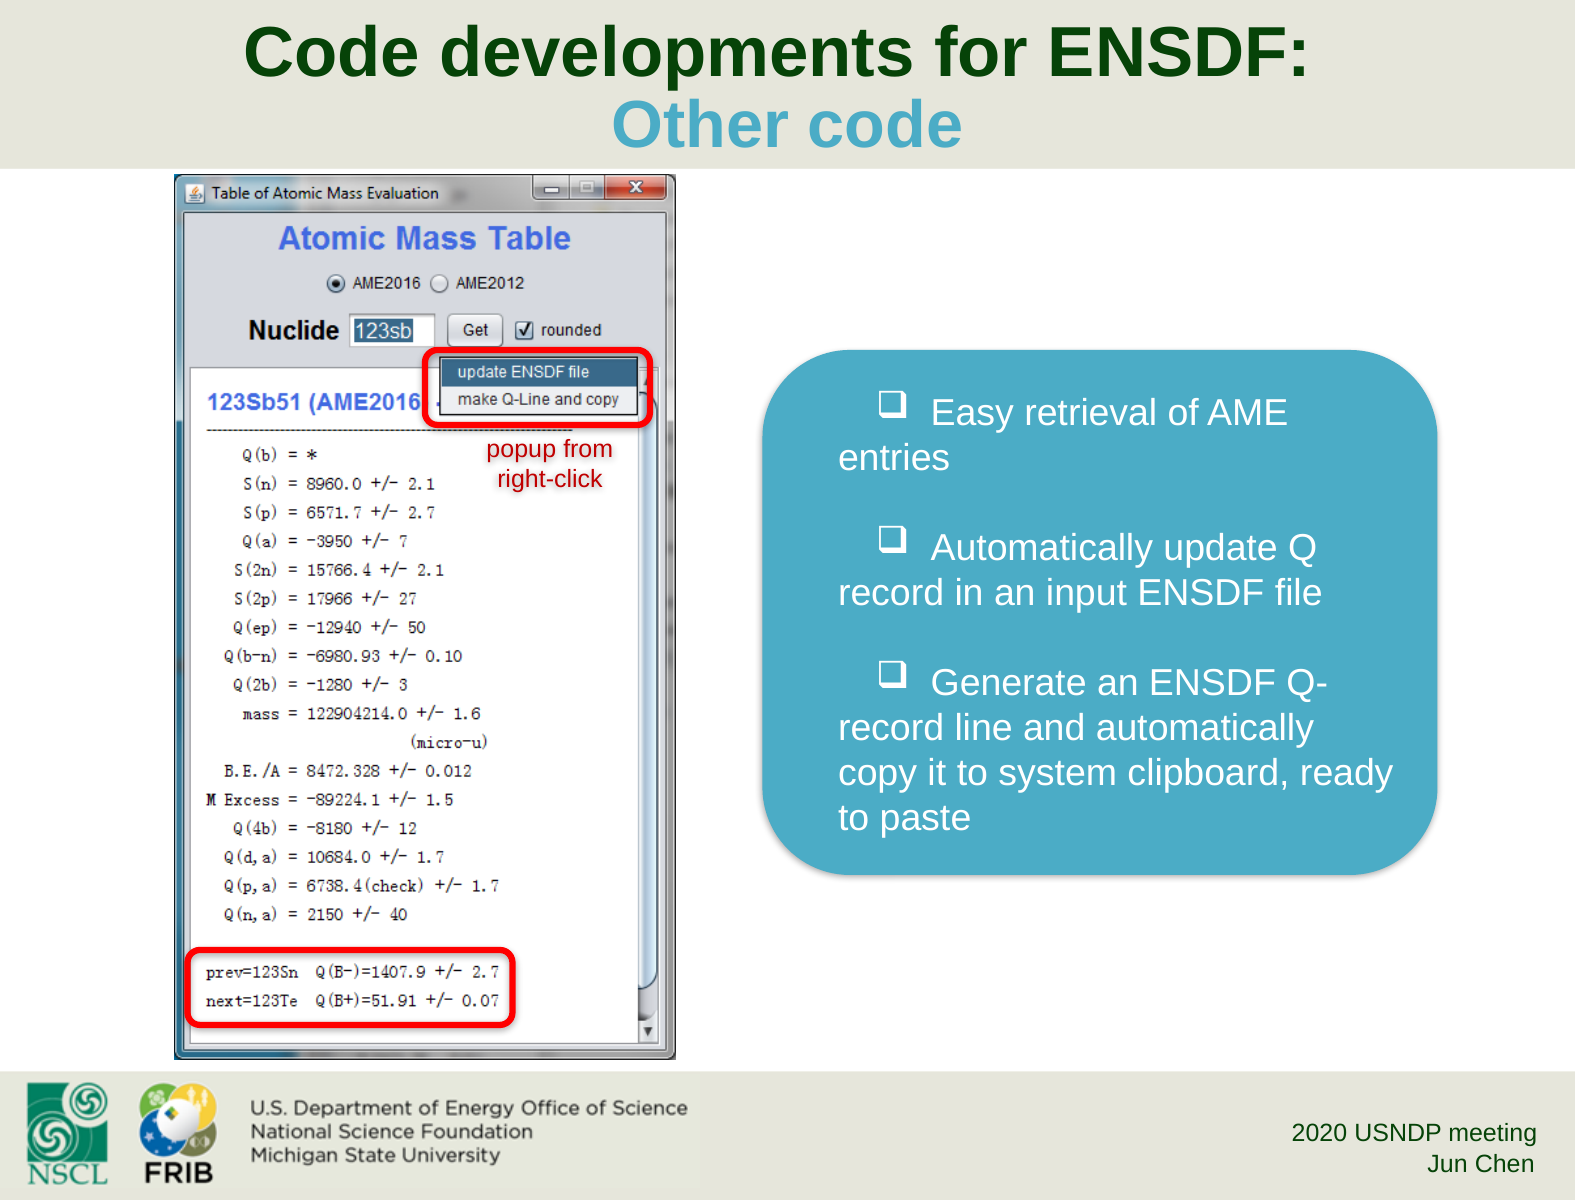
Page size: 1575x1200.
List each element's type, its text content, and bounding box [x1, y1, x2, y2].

slide_number Jun Chen [862, 1150, 1550, 1175]
title Code developments for ENSDF: Other code [74, 11, 1501, 172]
text_box Easy retrieval of AME entries Automatically update Q record in an input ENSDF file Generate an ENSDF Q-record line and automatically copy it to system clipboard, ready to paste [761, 349, 1439, 876]
footer 2020 USNDP meeting [862, 1112, 1553, 1150]
picture [0, 0, 1575, 1200]
